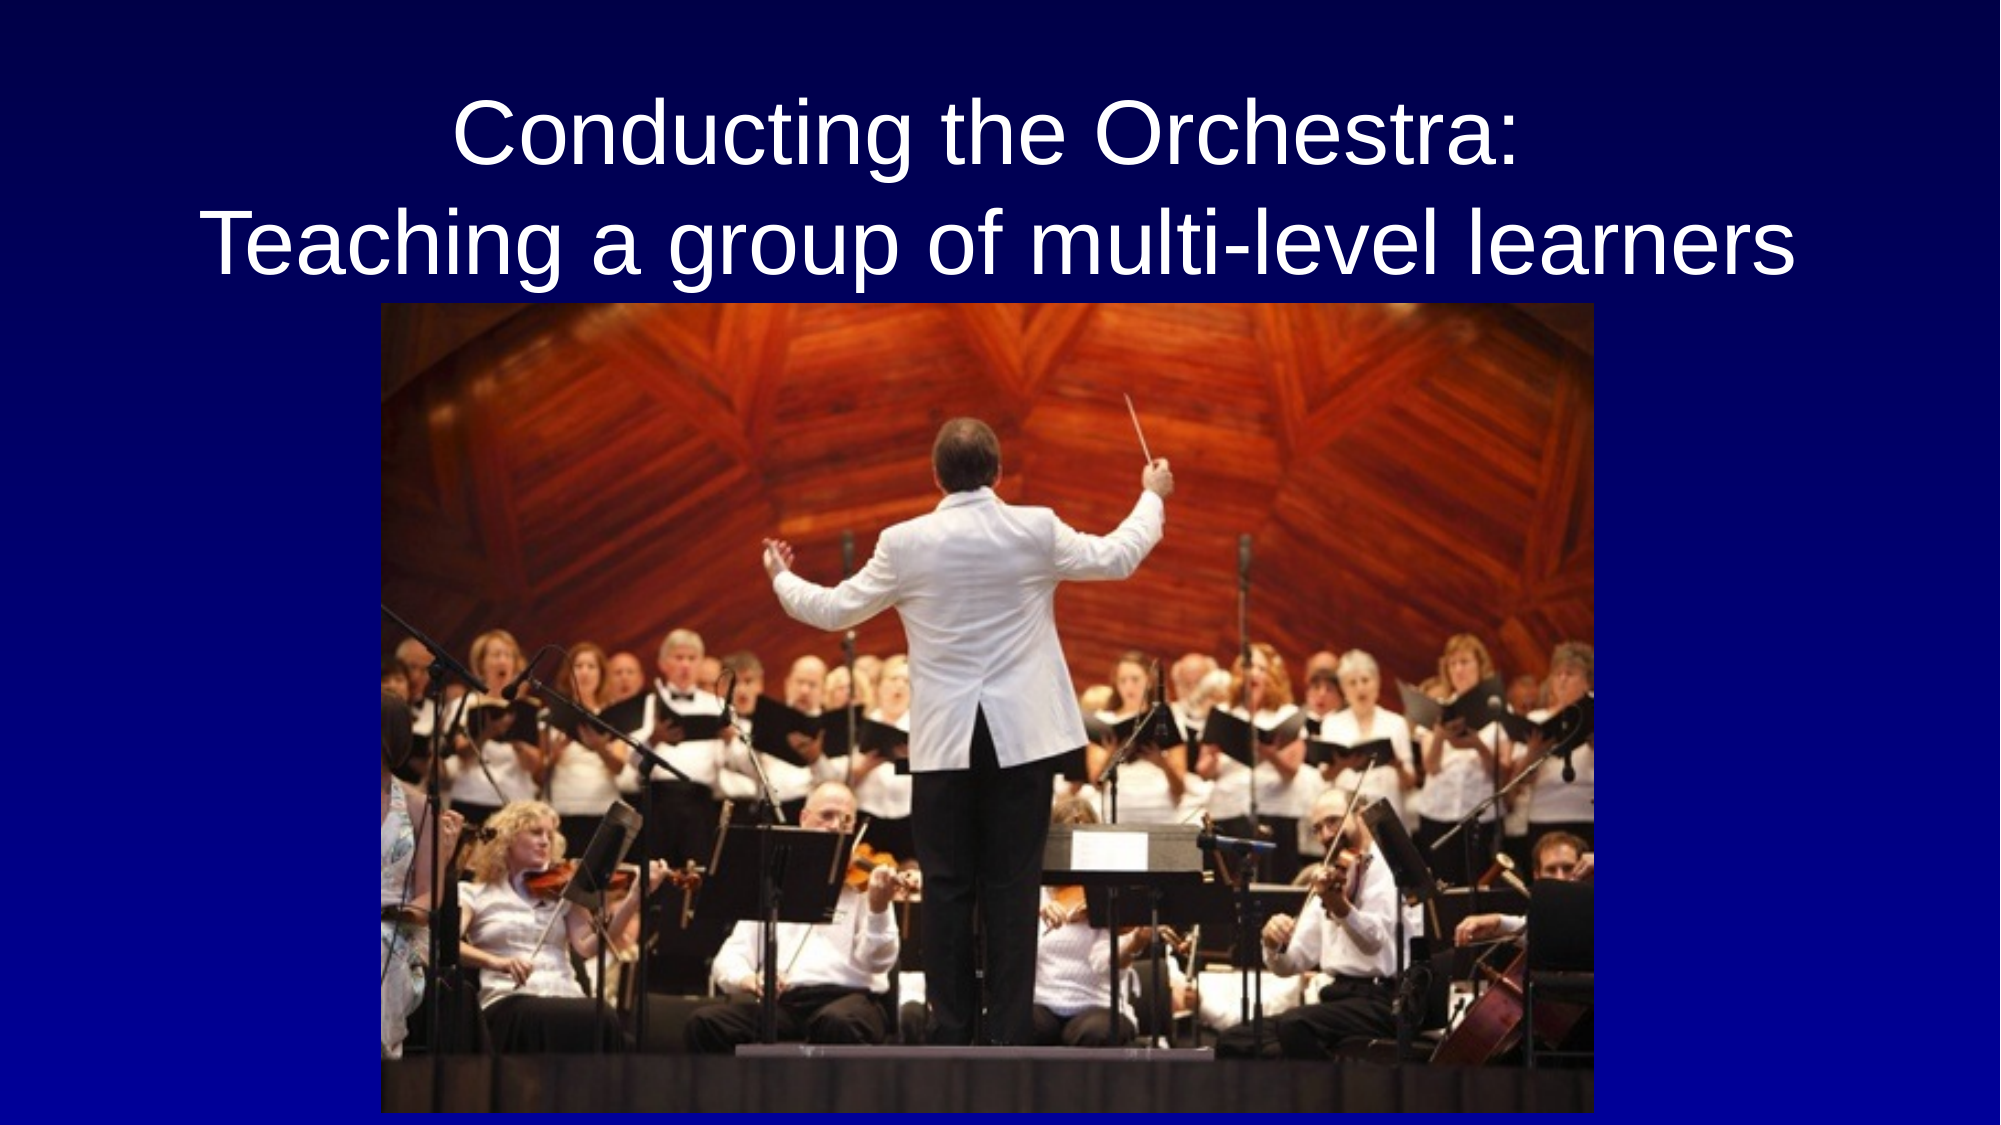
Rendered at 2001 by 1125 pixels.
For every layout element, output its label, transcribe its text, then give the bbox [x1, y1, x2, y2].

picture [380, 303, 1594, 1113]
title Conducting the Orchestra: Teaching a group of multi-level learners [137, 62, 1838, 304]
